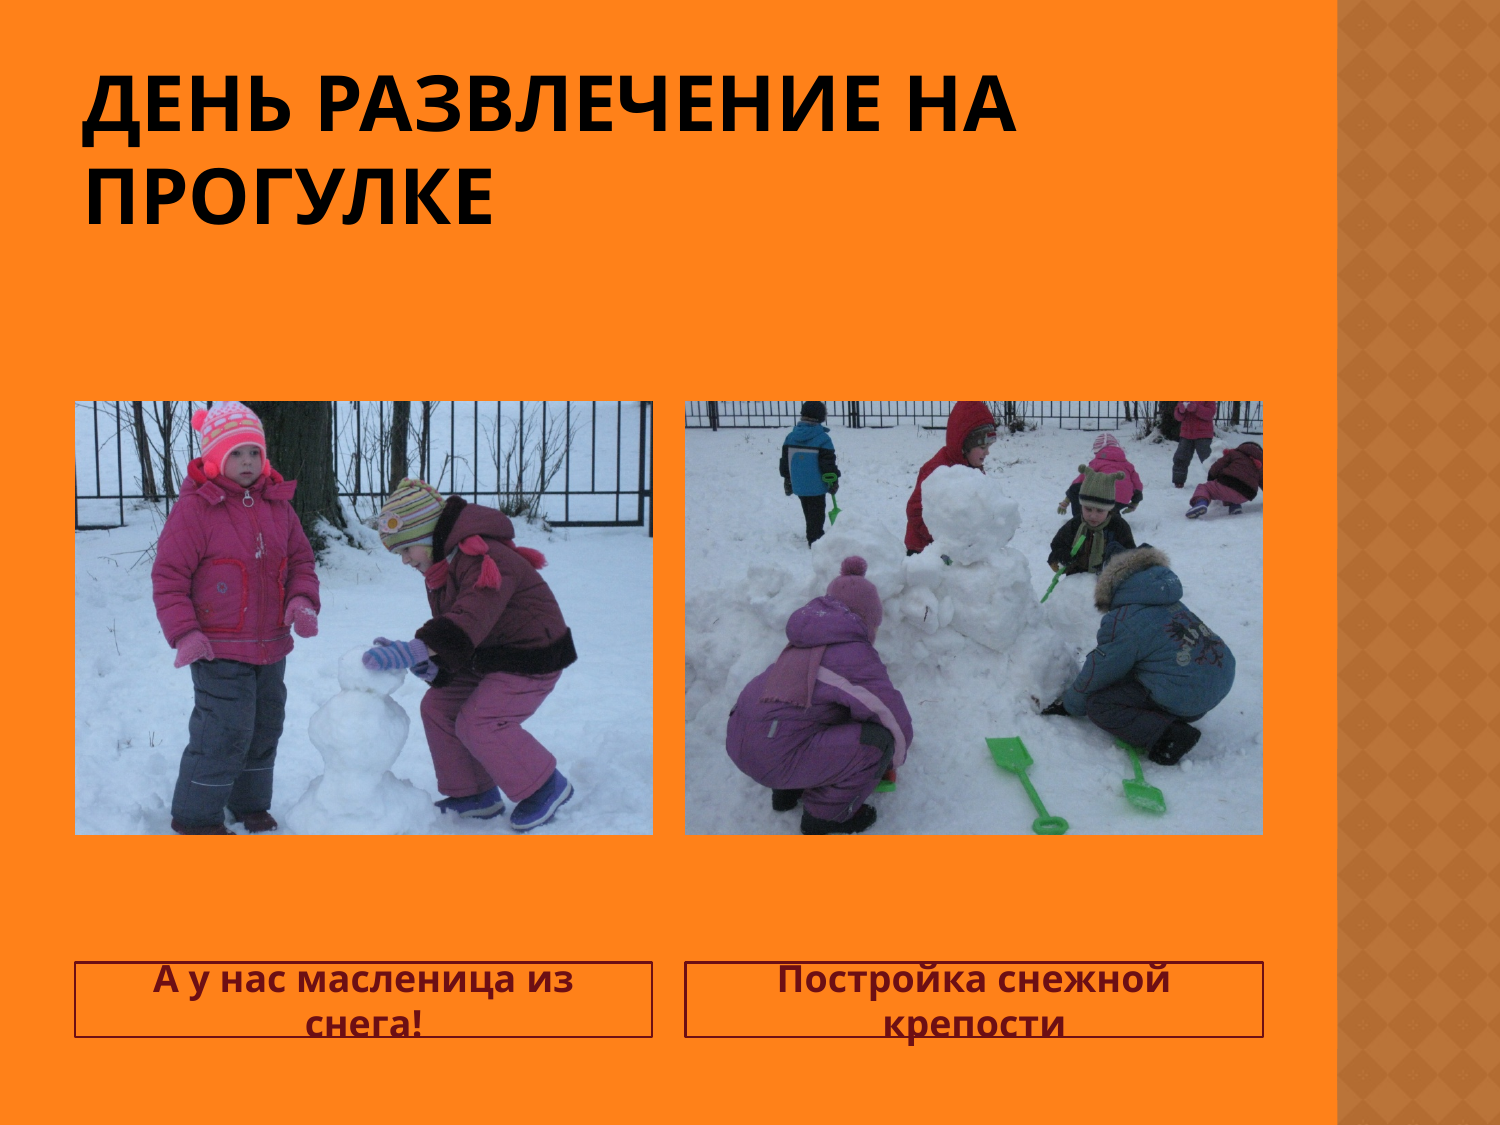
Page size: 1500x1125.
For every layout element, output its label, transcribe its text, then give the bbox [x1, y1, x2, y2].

list Постройка снежной крепости [684, 961, 1264, 1038]
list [74, 401, 654, 836]
title День развлечение на прогулке [75, 52, 1306, 240]
list А у нас масленица из снега! [74, 961, 653, 1038]
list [684, 401, 1264, 836]
